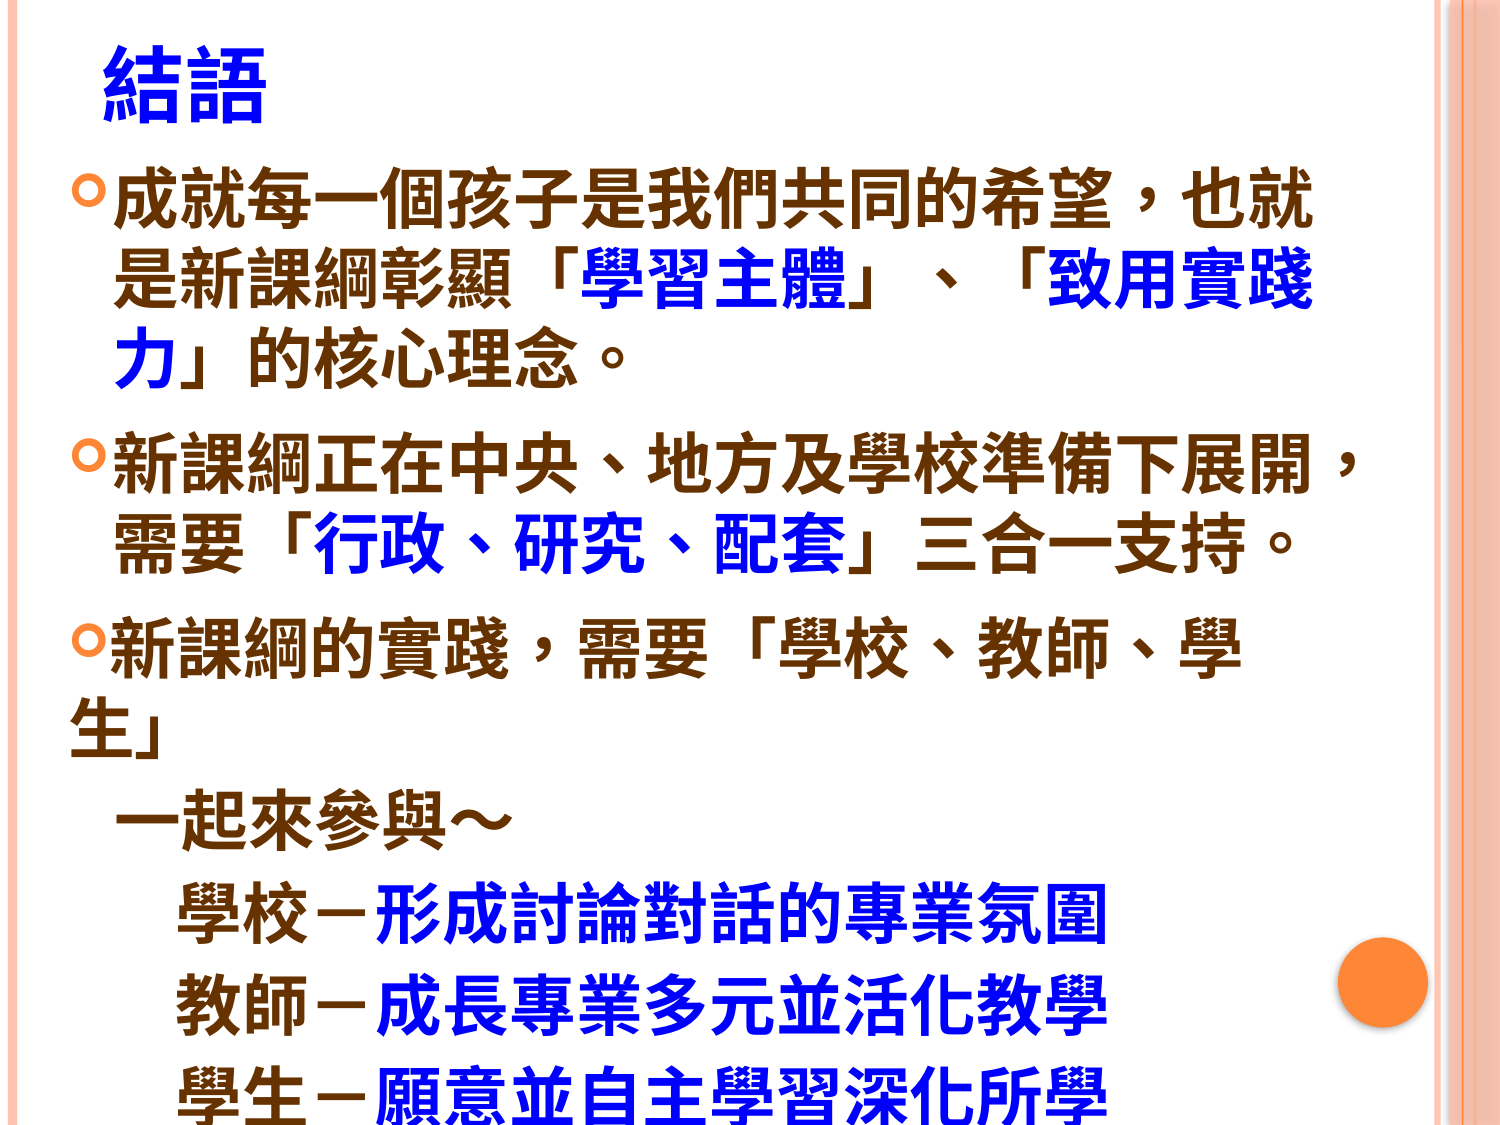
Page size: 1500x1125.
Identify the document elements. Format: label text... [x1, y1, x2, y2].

list 成就每一個孩子是我們共同的希望，也就是新課綱彰顯「學習主體」、「致用實踐力」的核心理念。 新課綱正在中央、地方及學校準備下展開，需要「行政、研究、配套」三合一支持。 新課綱的實踐，需要「學校、教師、學生」 一起來參與〜 學校－形成討論對話的專業氛圍 教師－成長專業多元並活化教學 學生－願意並自主學習深化所學 [52, 148, 1363, 973]
title 結語 [87, 0, 1313, 148]
